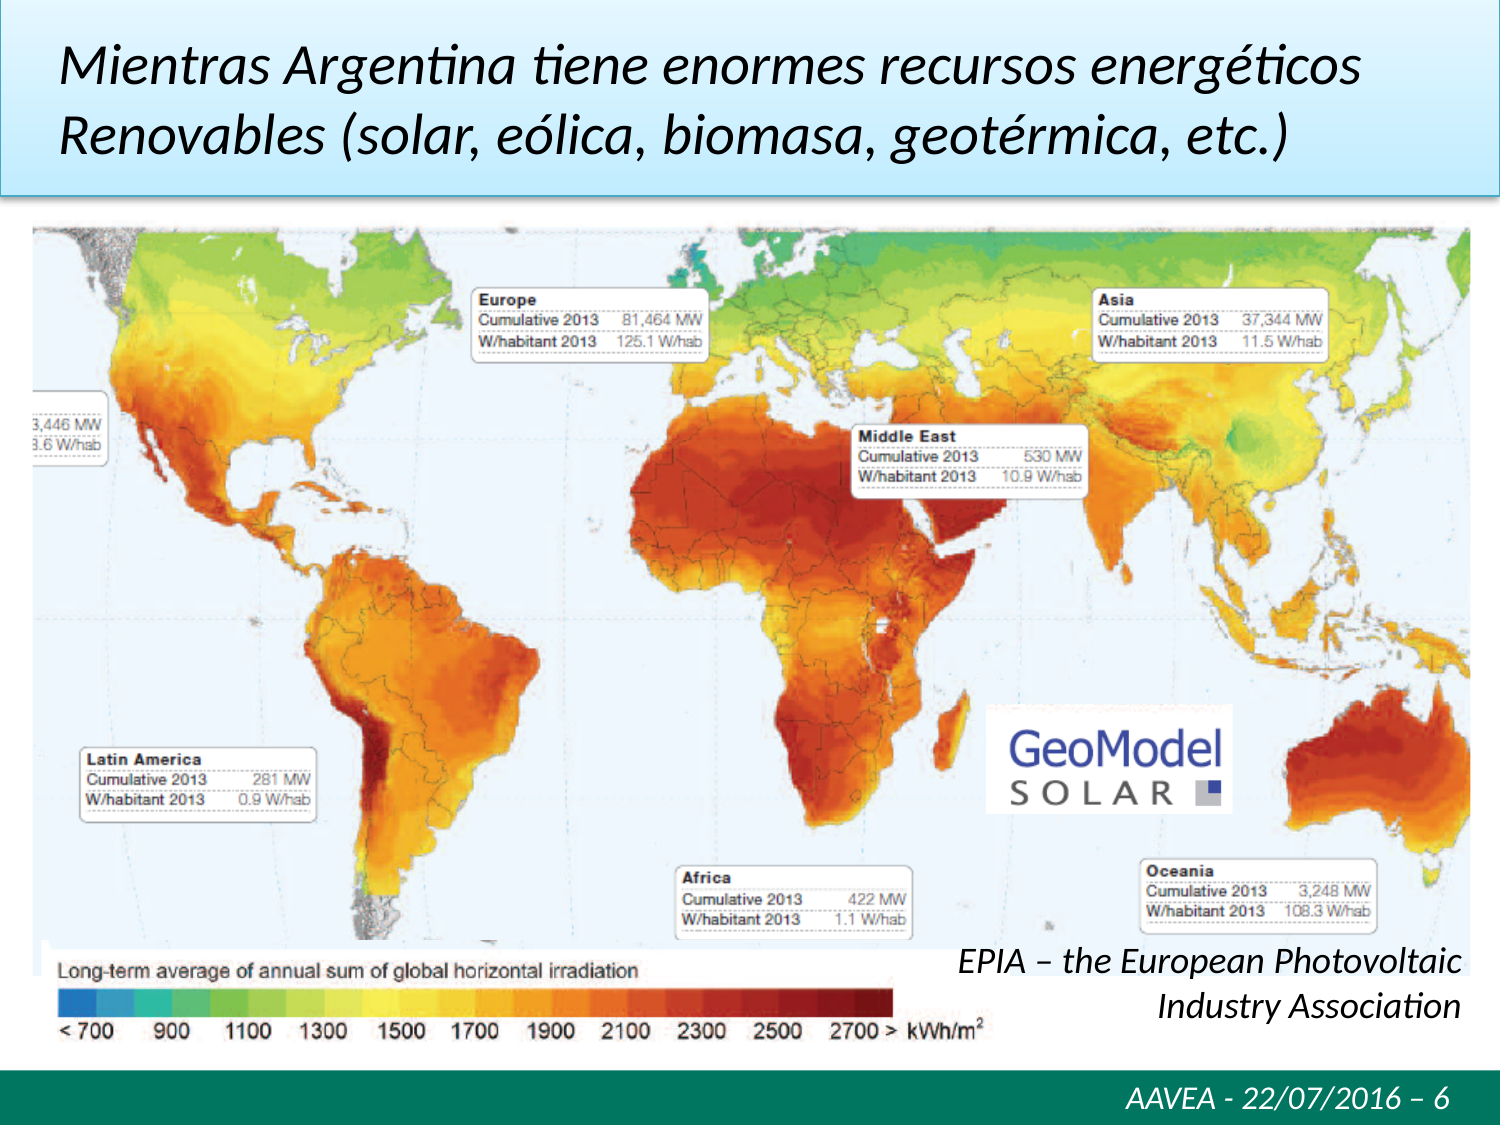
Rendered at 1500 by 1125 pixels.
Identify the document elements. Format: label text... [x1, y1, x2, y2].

text_box [0, 1068, 1500, 1125]
text_box EPIA – the European Photovoltaic Industry Association [1015, 928, 1486, 1034]
picture [32, 219, 1471, 1056]
text_box AAVEA - 22/07/2016 – 6 [690, 1068, 1465, 1124]
text_box Mientras Argentina tiene enormes recursos energéticos Renovables (solar, eólica, biomasa, geotérmica, etc.) [0, 0, 1500, 197]
